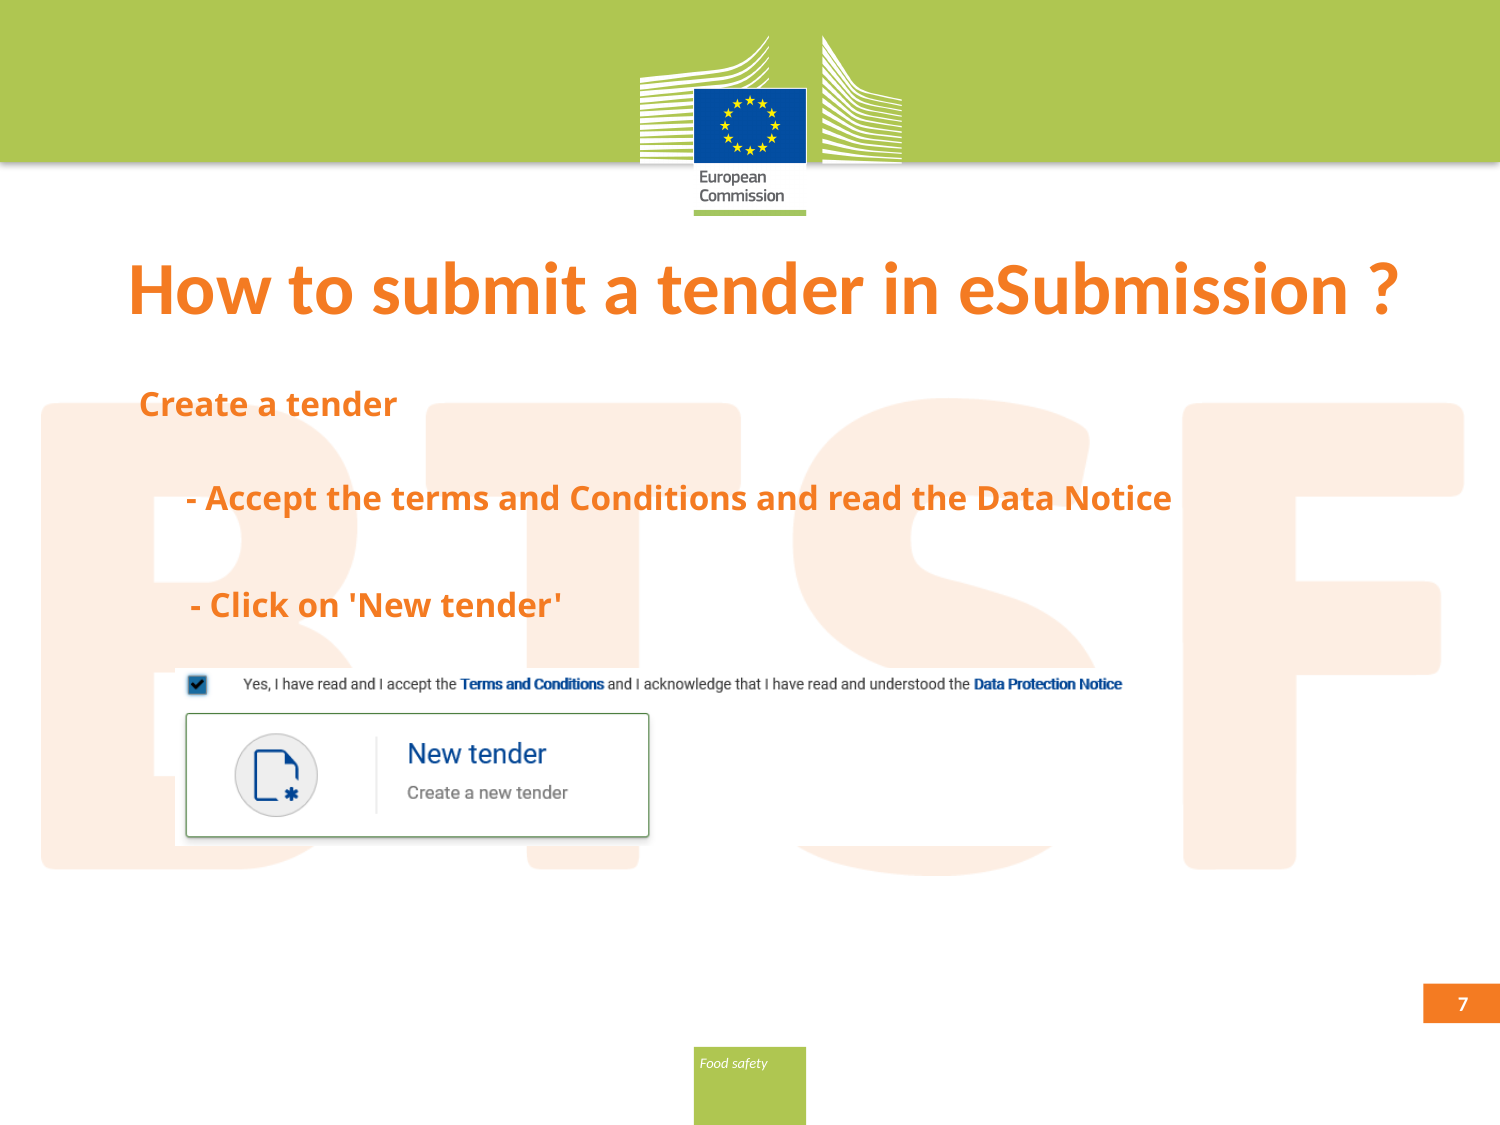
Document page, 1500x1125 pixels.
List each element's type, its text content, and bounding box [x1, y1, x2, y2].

picture [640, 35, 902, 216]
text_box Create a tender [123, 361, 774, 445]
picture [41, 397, 1465, 876]
text_box - Click on 'New tender' [175, 562, 826, 646]
slide_number 6 [1423, 983, 1500, 1024]
text_box How to submit a tender in eSubmission ? [112, 231, 1437, 362]
text_box - Accept the terms and Conditions and read the Data Notice [171, 456, 1400, 539]
